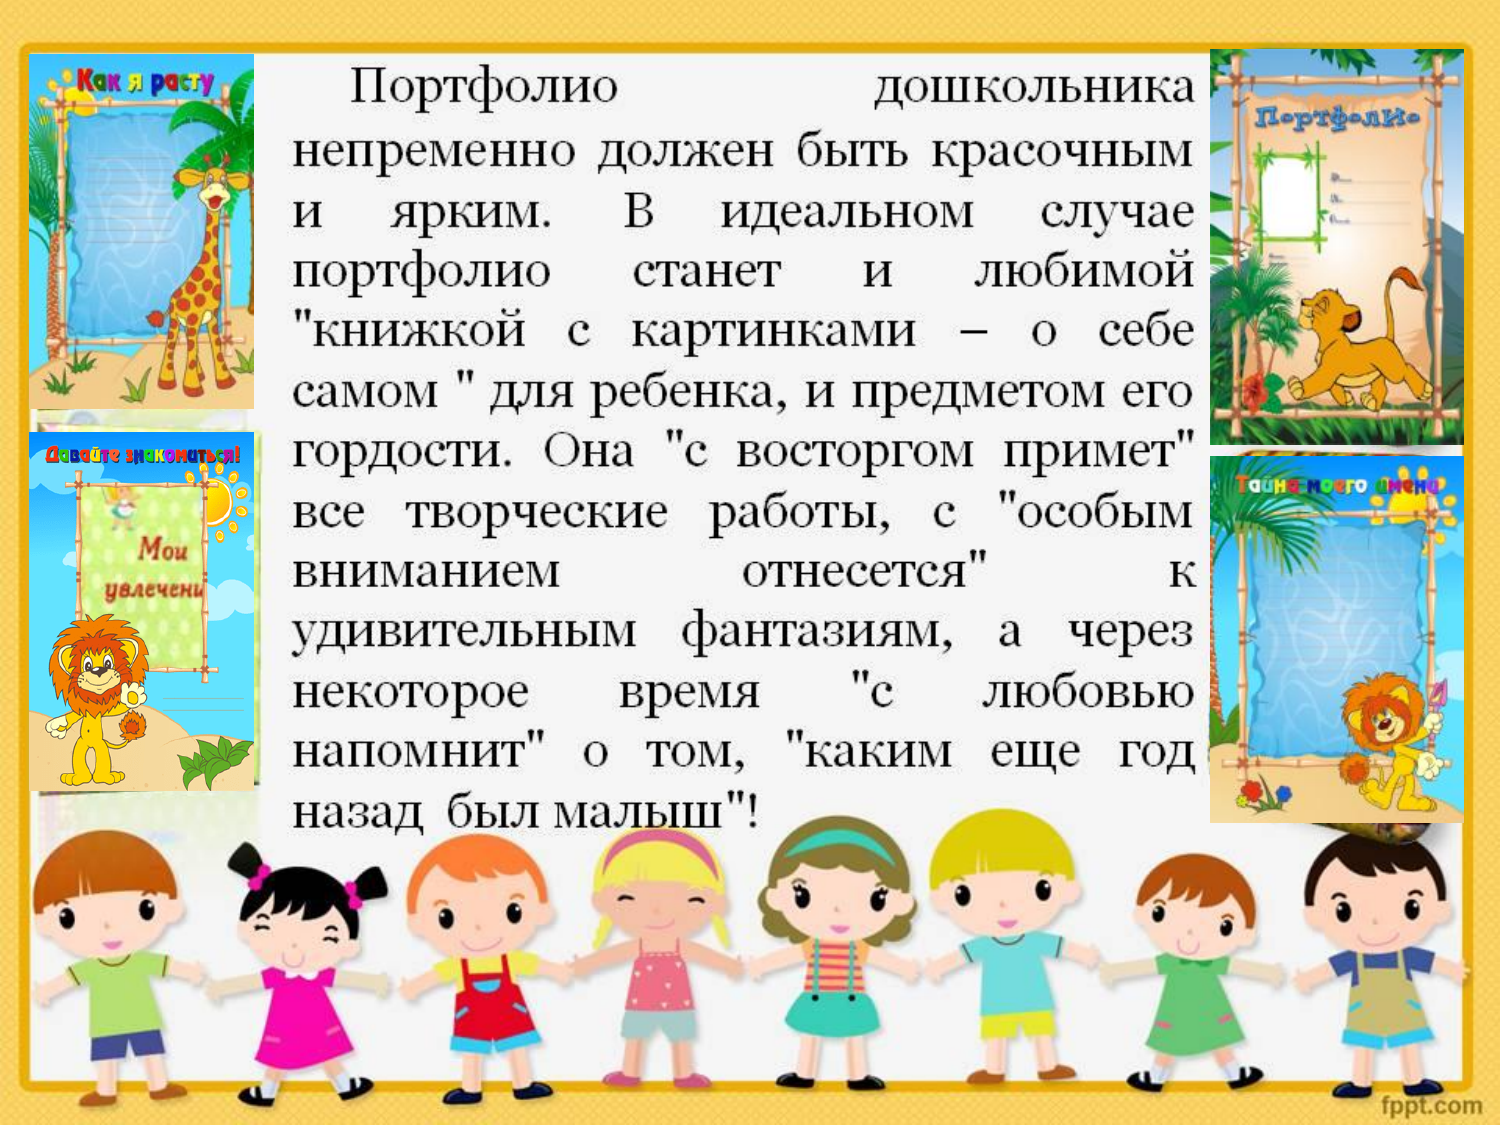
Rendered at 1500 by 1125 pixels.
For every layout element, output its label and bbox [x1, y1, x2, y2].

picture [1210, 49, 1465, 445]
picture [29, 54, 255, 410]
picture [1210, 455, 1465, 823]
picture [29, 432, 255, 791]
list [0, 0, 1500, 1125]
